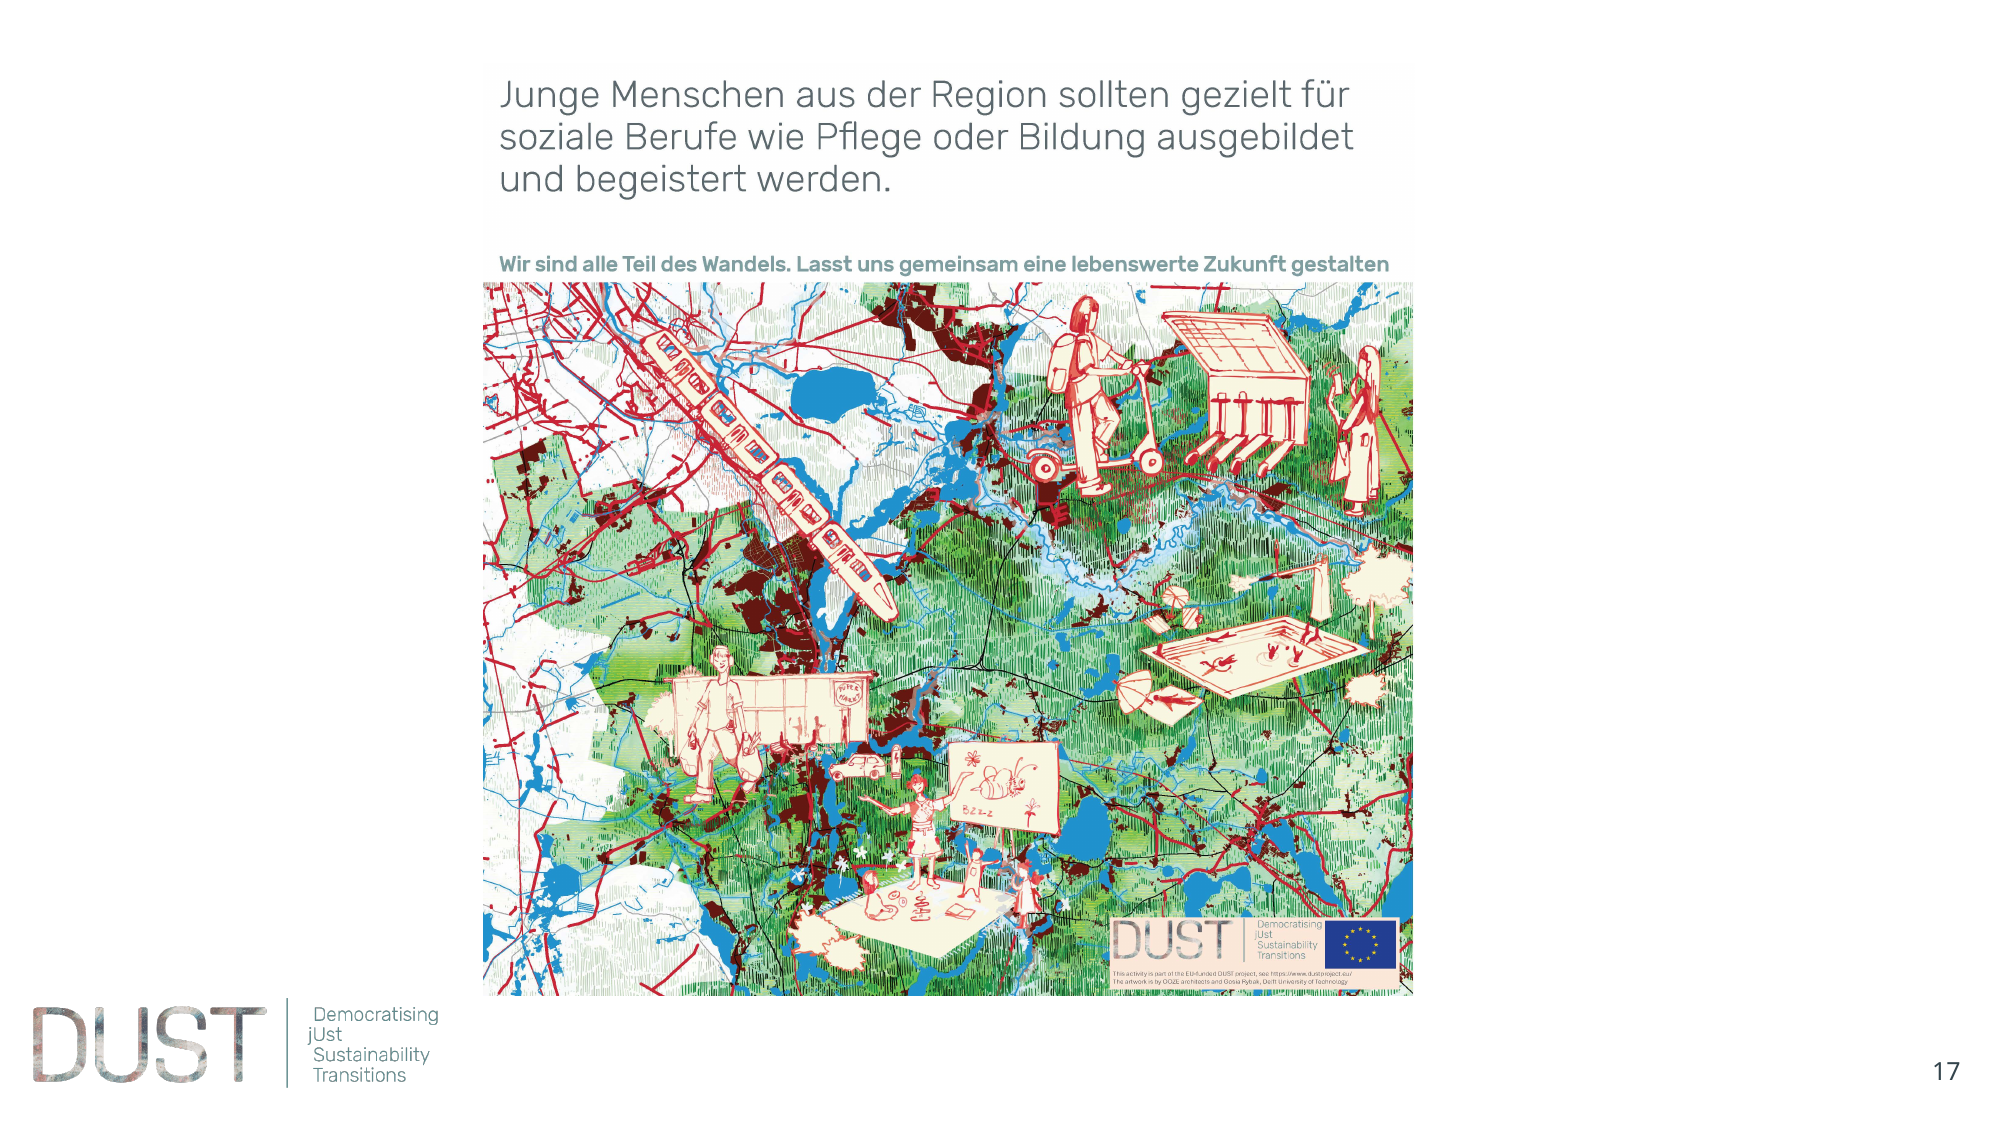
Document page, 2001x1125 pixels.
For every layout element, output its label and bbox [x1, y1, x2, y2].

picture [483, 63, 1415, 996]
picture [33, 998, 439, 1103]
